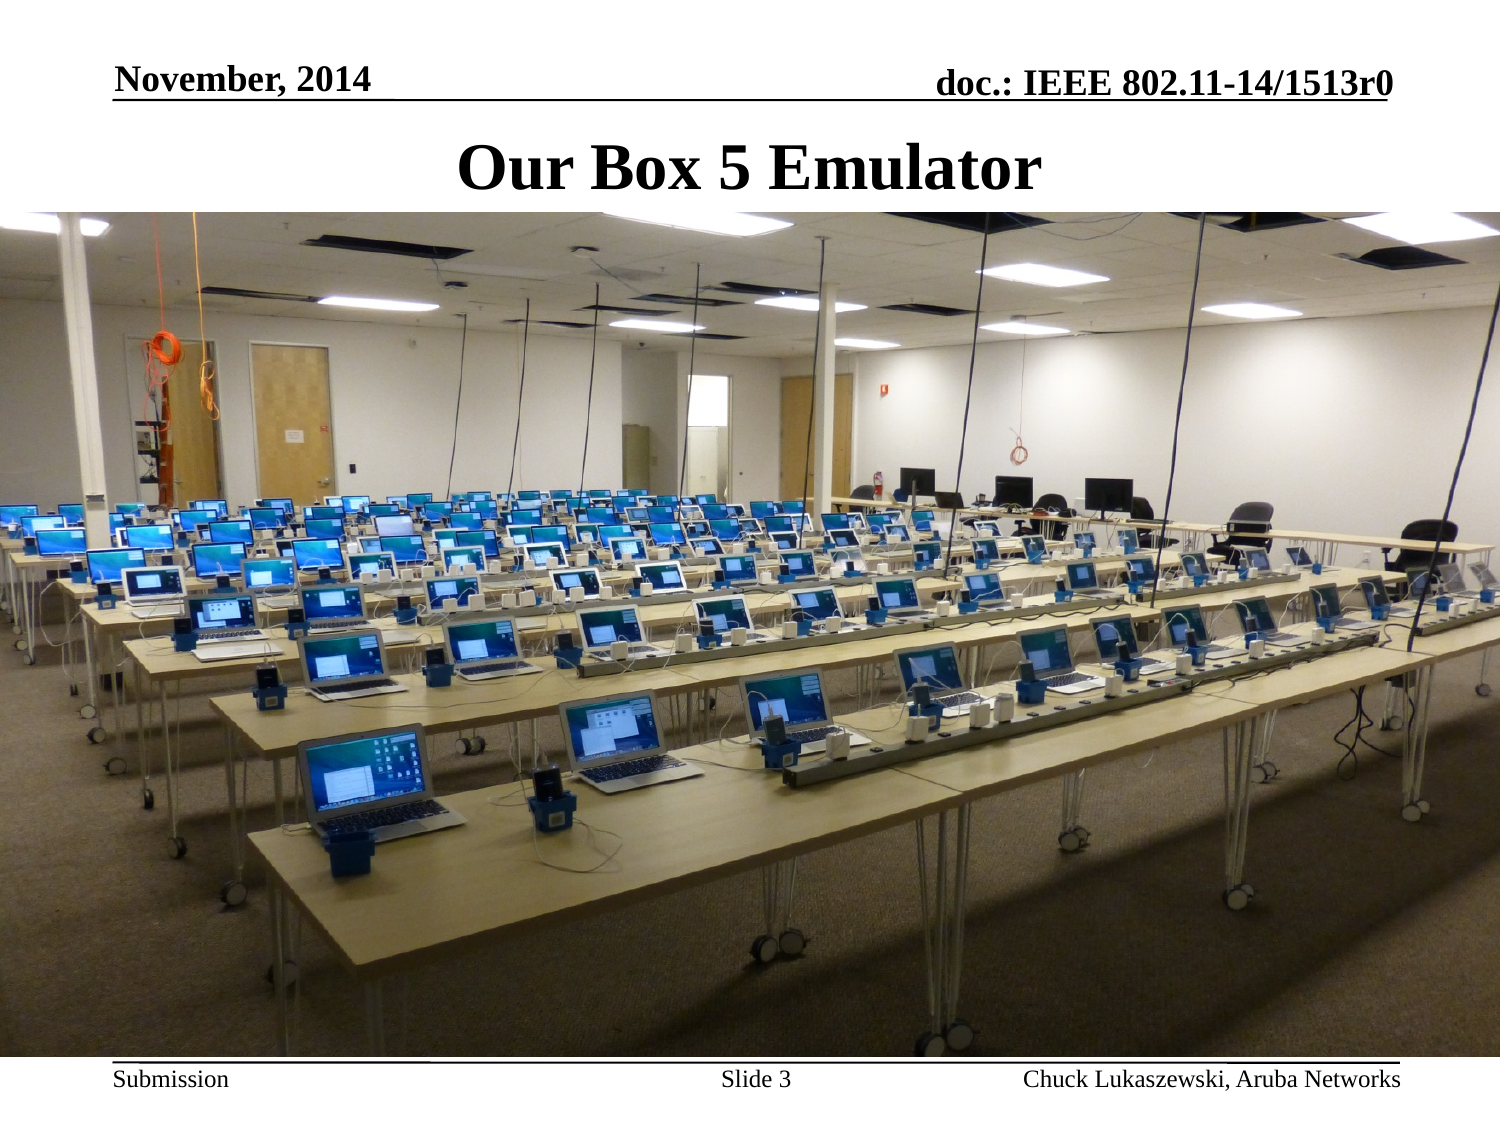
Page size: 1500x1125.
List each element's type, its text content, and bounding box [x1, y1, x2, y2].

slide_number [114, 54, 423, 100]
picture [0, 212, 1500, 1058]
title Our Box 5 Emulator [112, 112, 1388, 210]
slide_number Slide 3 [712, 1067, 800, 1123]
footer Chuck Lukaszewski, Aruba Networks [878, 1067, 1402, 1093]
